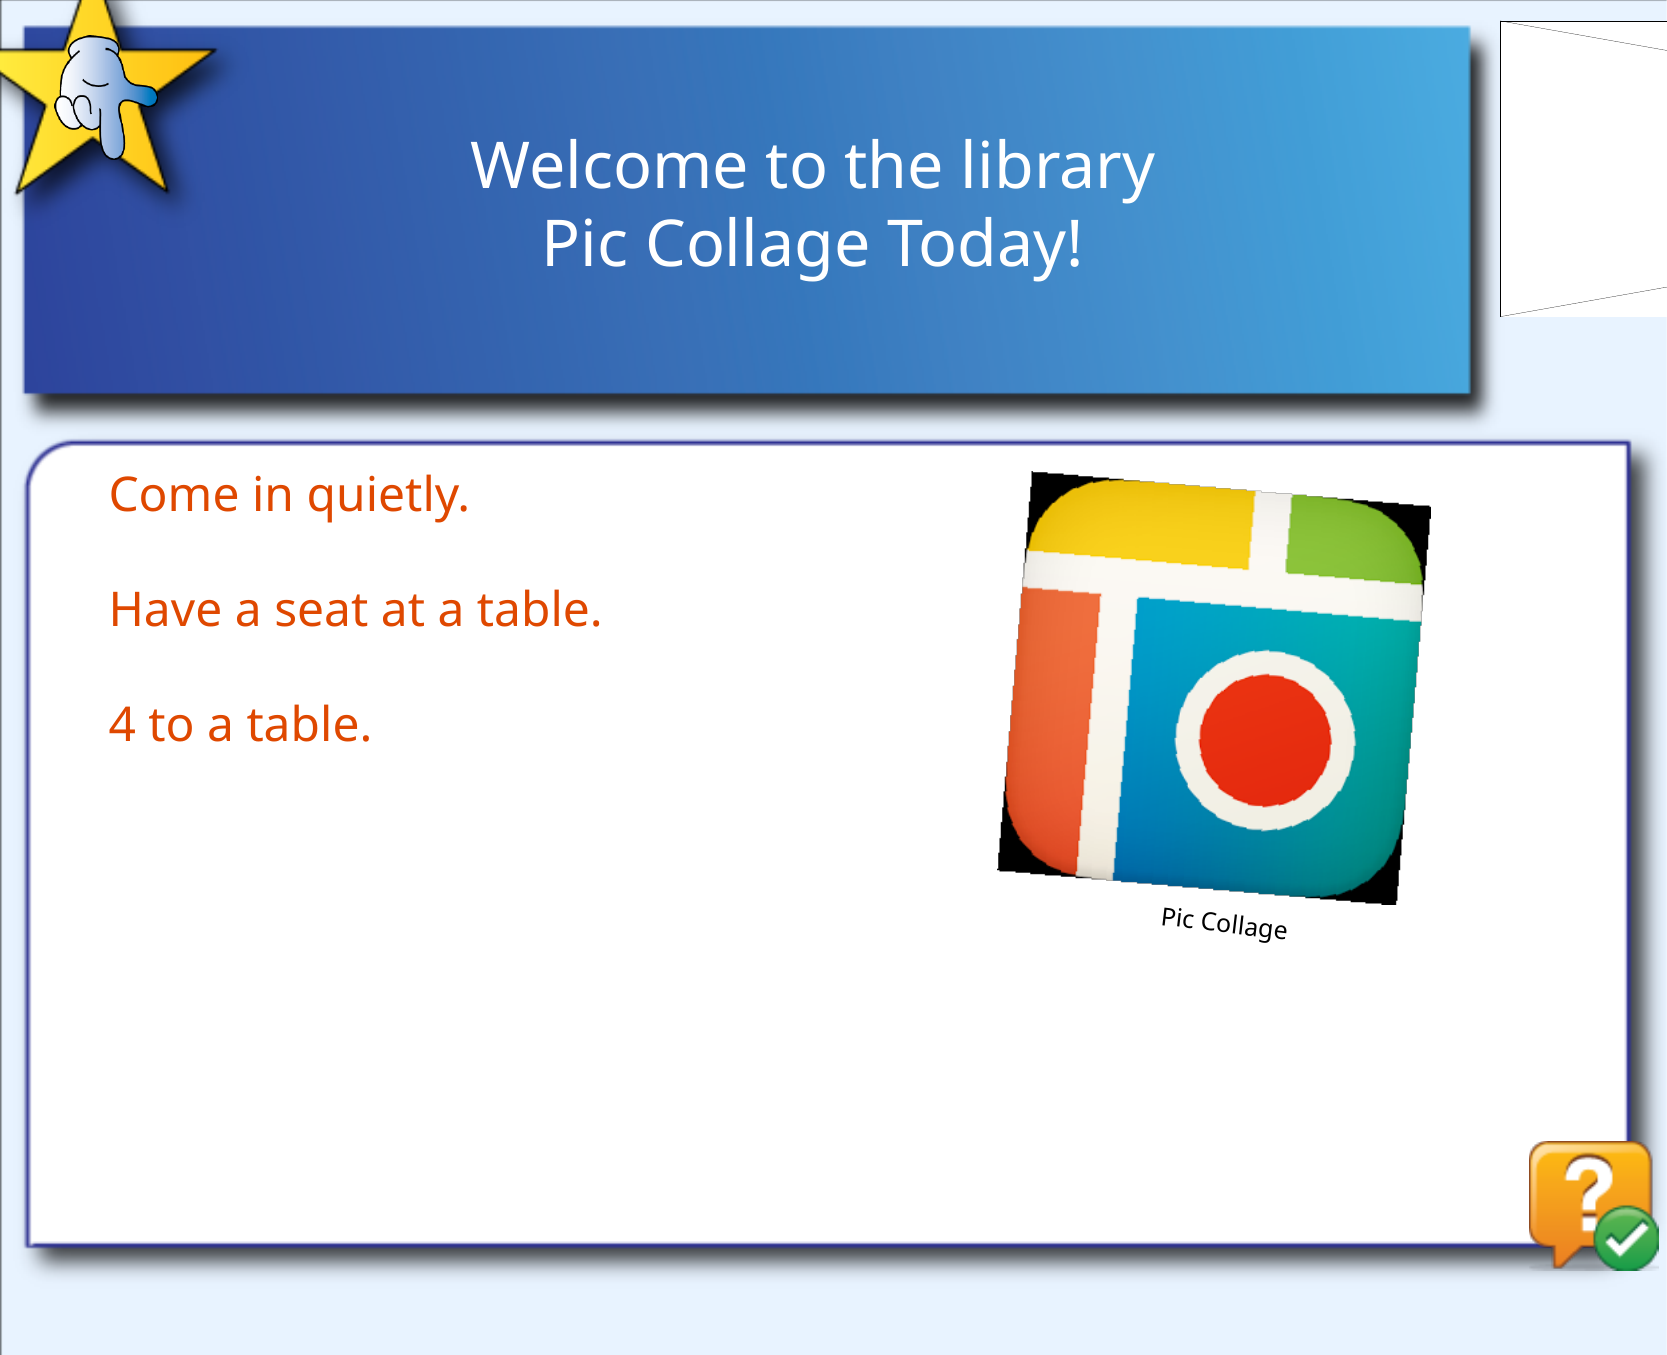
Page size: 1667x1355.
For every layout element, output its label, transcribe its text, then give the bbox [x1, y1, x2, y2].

text_box Come in quietly. Have a seat at a table. 4 to a table. [93, 456, 1134, 759]
picture [0, 0, 1667, 1355]
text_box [0, 0, 261, 243]
text_box Welcome to the library Pic Collage Today! [216, 116, 1410, 287]
text_box Pic Collage [1143, 896, 1332, 958]
